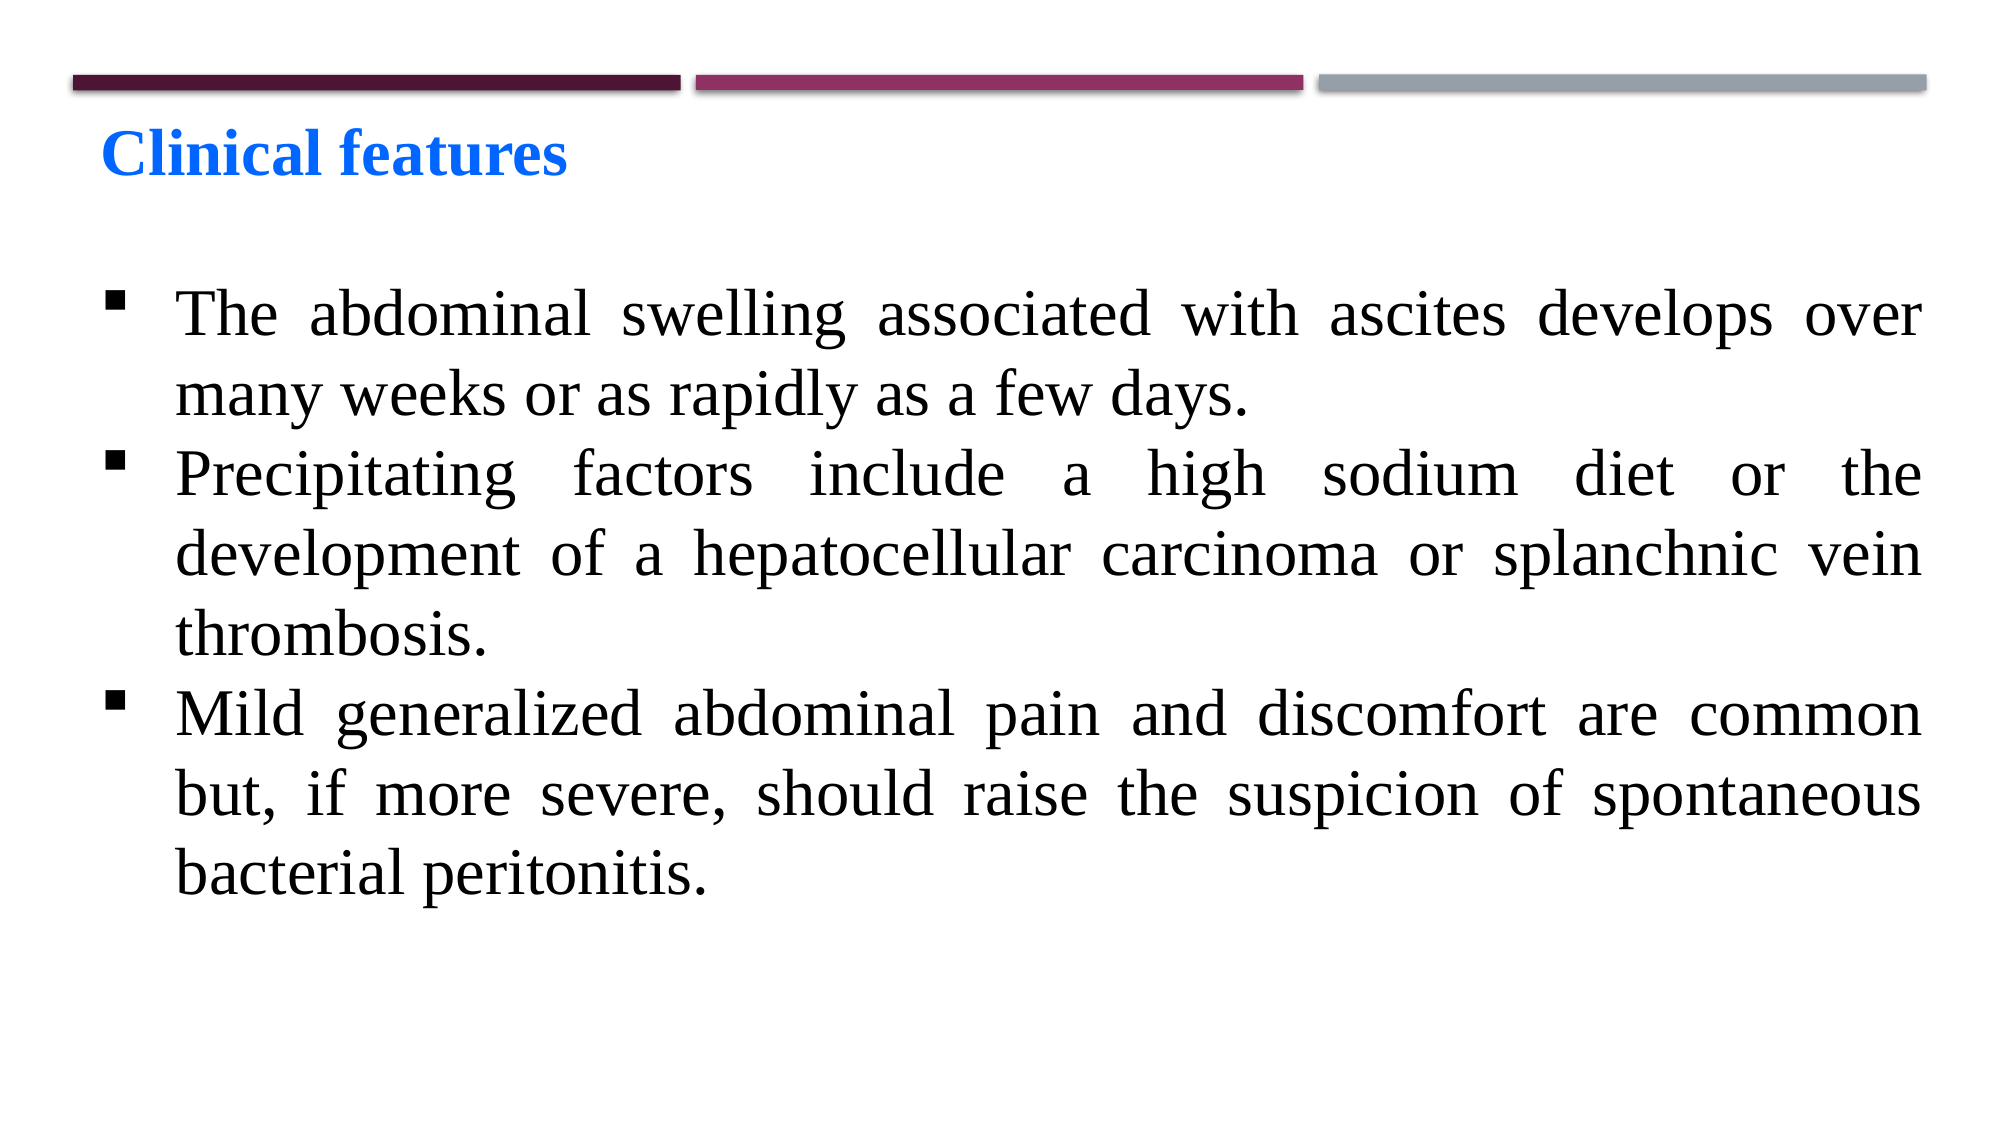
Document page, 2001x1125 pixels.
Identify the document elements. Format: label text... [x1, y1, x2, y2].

text_box Clinical features The abdominal swelling associated with ascites develops over many weeks or as rapidly as a few days. Precipitating factors include a high sodium diet or the development of a hepatocellular carcinoma or splanchnic vein thrombosis. Mild generalized abdominal pain and discomfort are common but, if more severe, should raise the suspicion of spontaneous bacterial peritonitis. [85, 101, 1942, 916]
